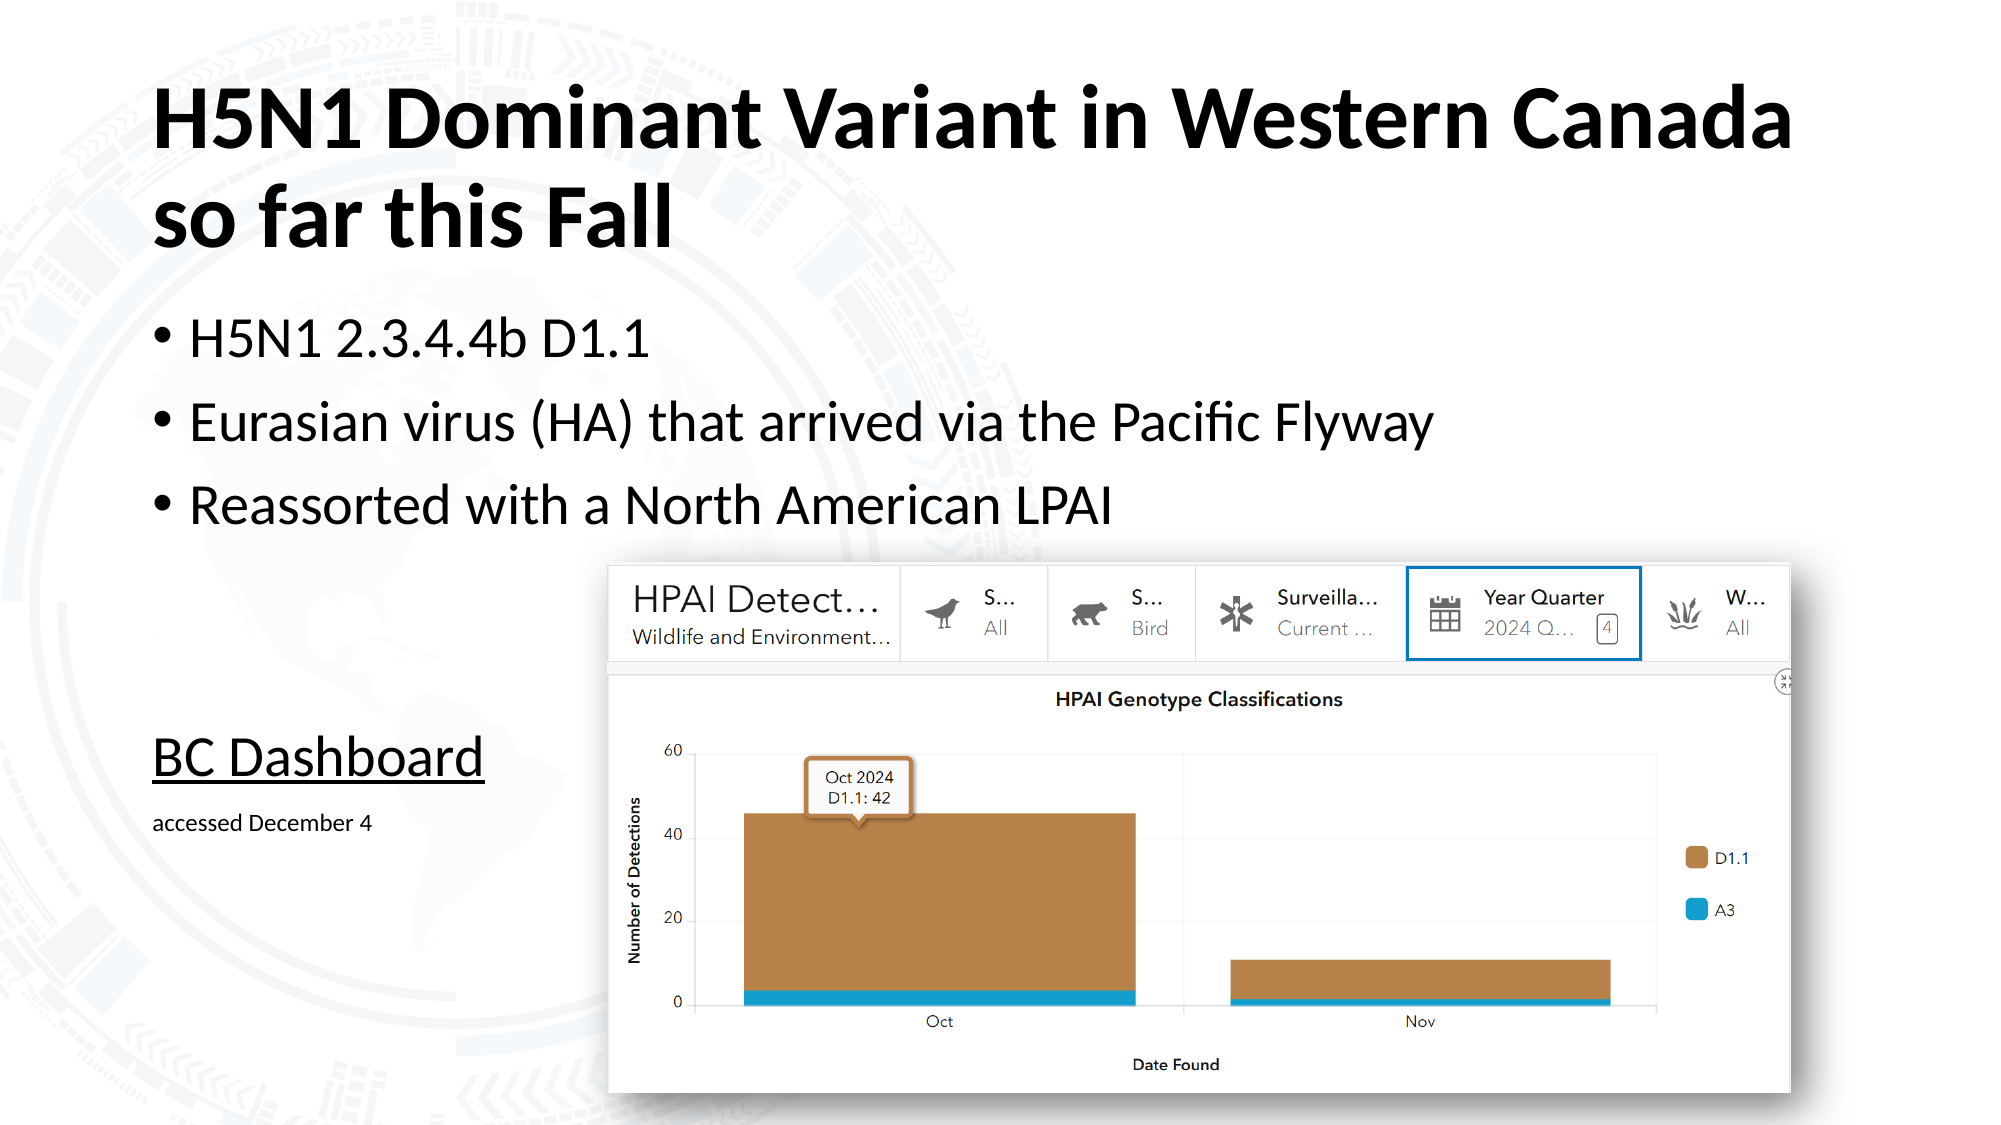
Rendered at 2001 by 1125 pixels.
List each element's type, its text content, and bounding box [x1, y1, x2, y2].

title H5N1 Dominant Variant in Western Canada so far this Fall [137, 59, 1863, 278]
picture [0, 0, 2001, 1125]
list H5N1 2.3.4.4b D1.1 Eurasian virus (HA) that arrived via the Pacific Flyway Reassorted with a North American LPAI BC Dashboard accessed December 4 [137, 299, 2000, 1014]
